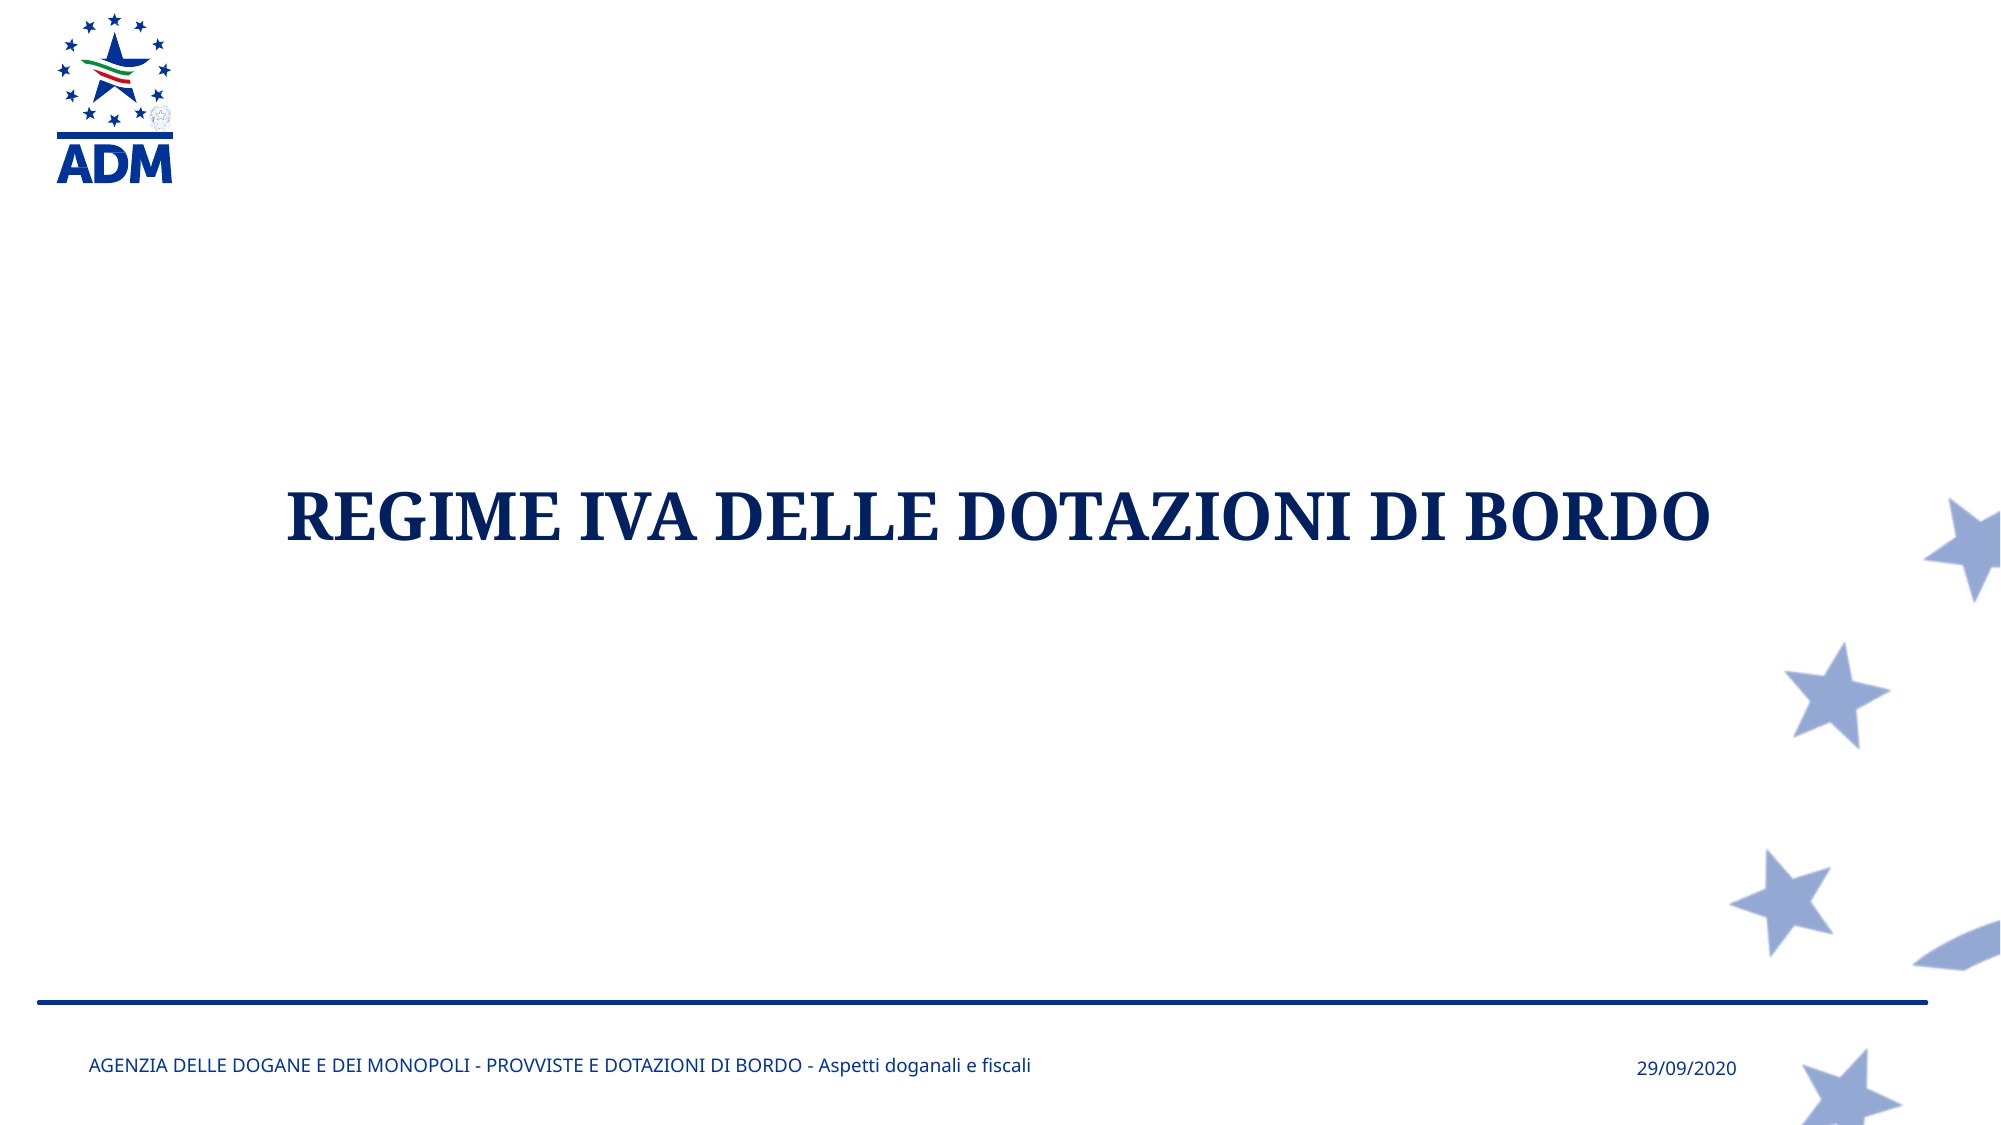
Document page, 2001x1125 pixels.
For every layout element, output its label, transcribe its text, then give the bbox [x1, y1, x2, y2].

text_box REGIME IVA DELLE DOTAZIONI DI BORDO [271, 466, 1729, 562]
picture [1502, 425, 2001, 1125]
footer AGENZIA DELLE DOGANE E DEI MONOPOLI - PROVVISTE E DOTAZIONI DI BORDO - Aspetti doganali e fiscali [74, 1026, 1493, 1087]
picture [80, 21, 172, 131]
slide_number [1531, 1026, 1752, 1087]
